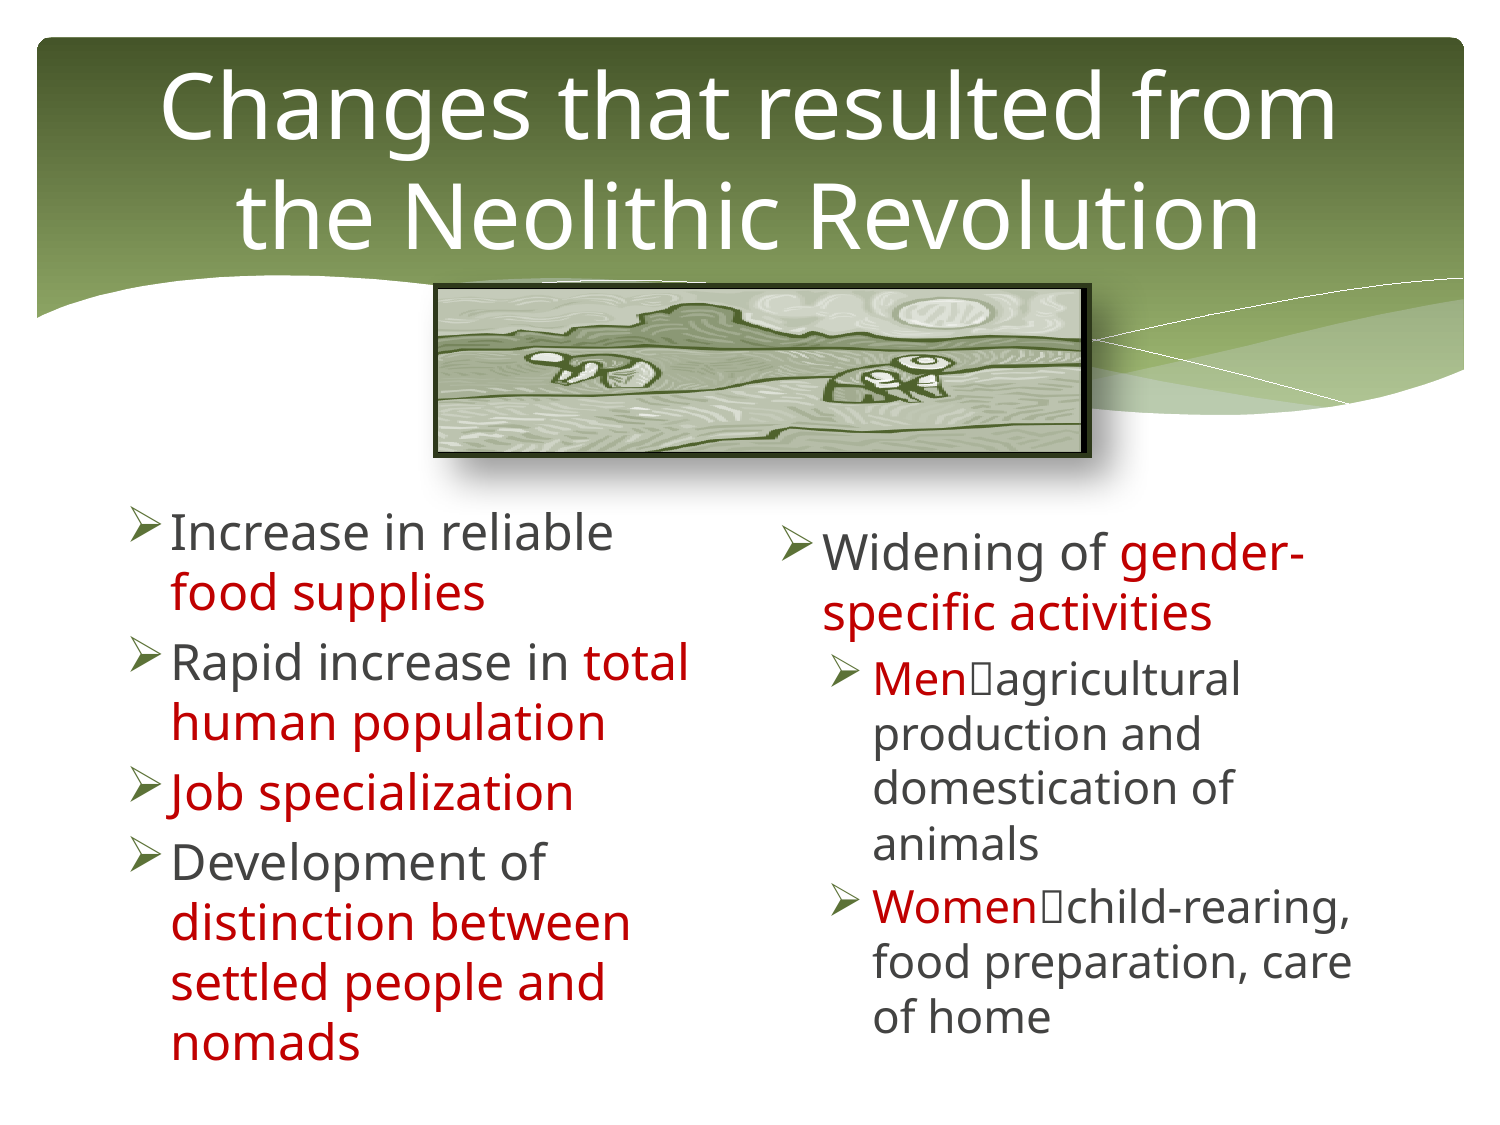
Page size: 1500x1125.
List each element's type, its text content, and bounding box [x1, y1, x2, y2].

list Widening of gender-specific activities Menagricultural production and domestication of animals Womenchild-rearing, food preparation, care of home [762, 512, 1390, 1011]
title Changes that resulted from the Neolithic Revolution [74, 55, 1426, 262]
picture [436, 286, 1088, 454]
list Increase in reliable food supplies Rapid increase in total human population Job specialization Development of distinction between settled people and nomads [110, 439, 739, 1076]
